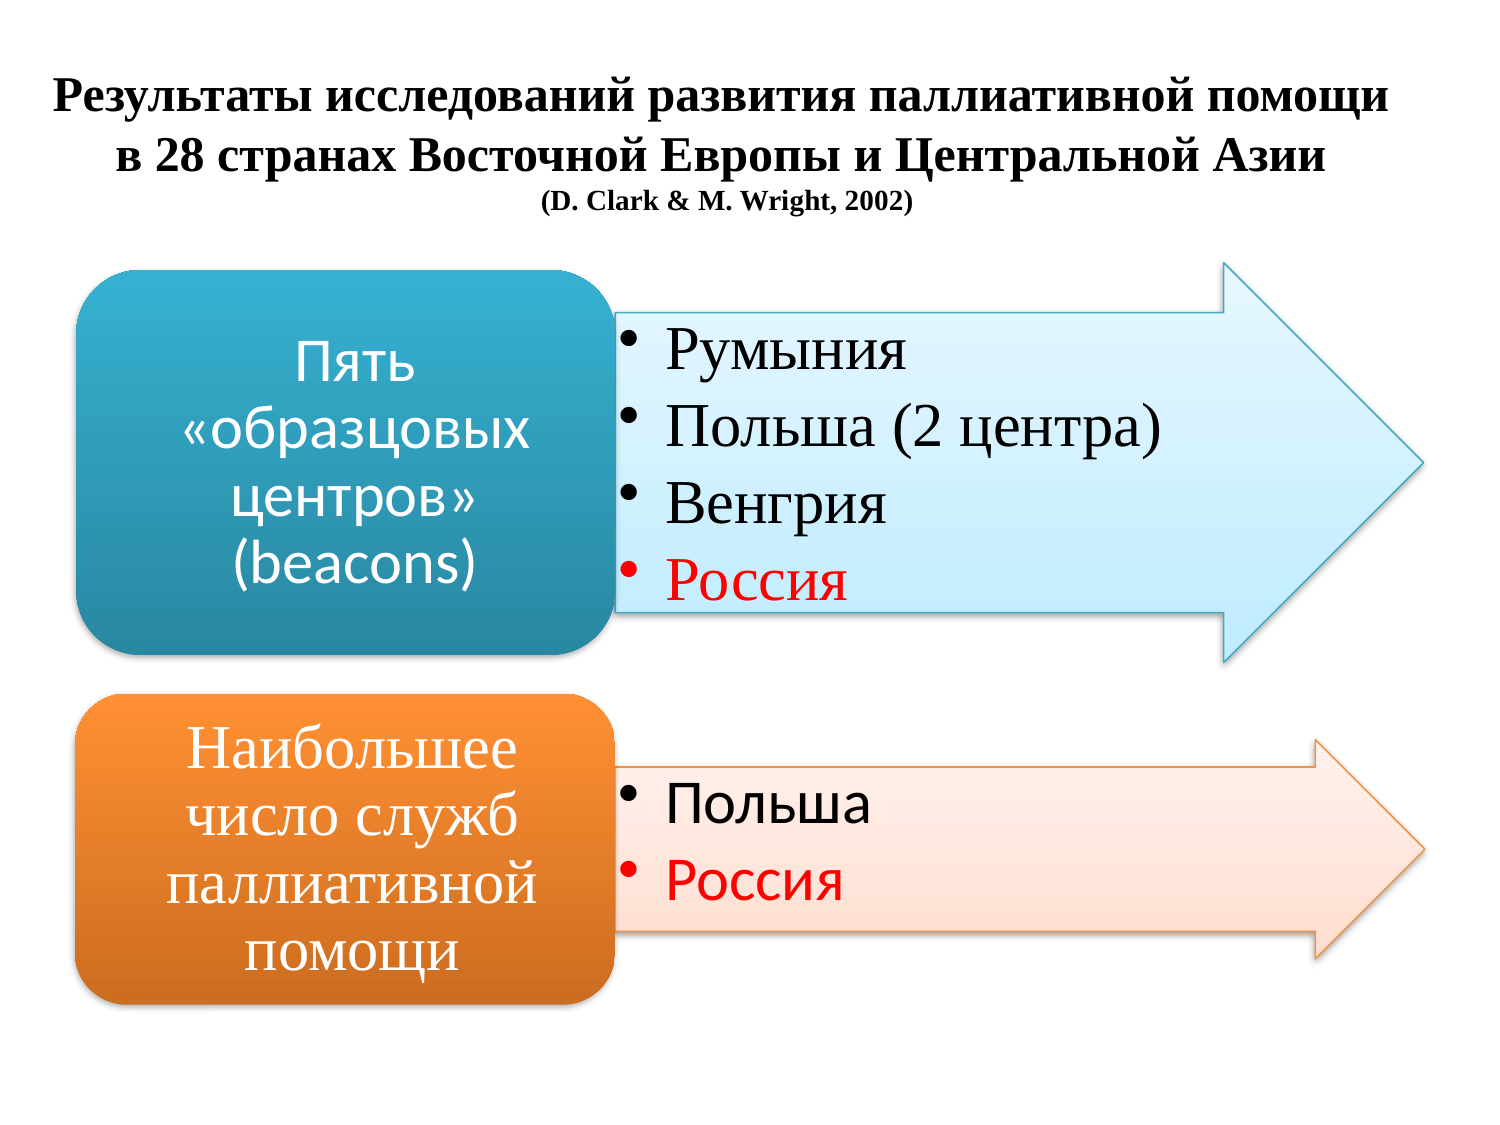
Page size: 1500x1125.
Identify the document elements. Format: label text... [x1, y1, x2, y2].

title Результаты исследований развития паллиативной помощи в 28 странах Восточной Европы и Центральной Азии (D. Clark & M. Wright, 2002) [29, 45, 1425, 233]
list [74, 262, 1426, 1006]
